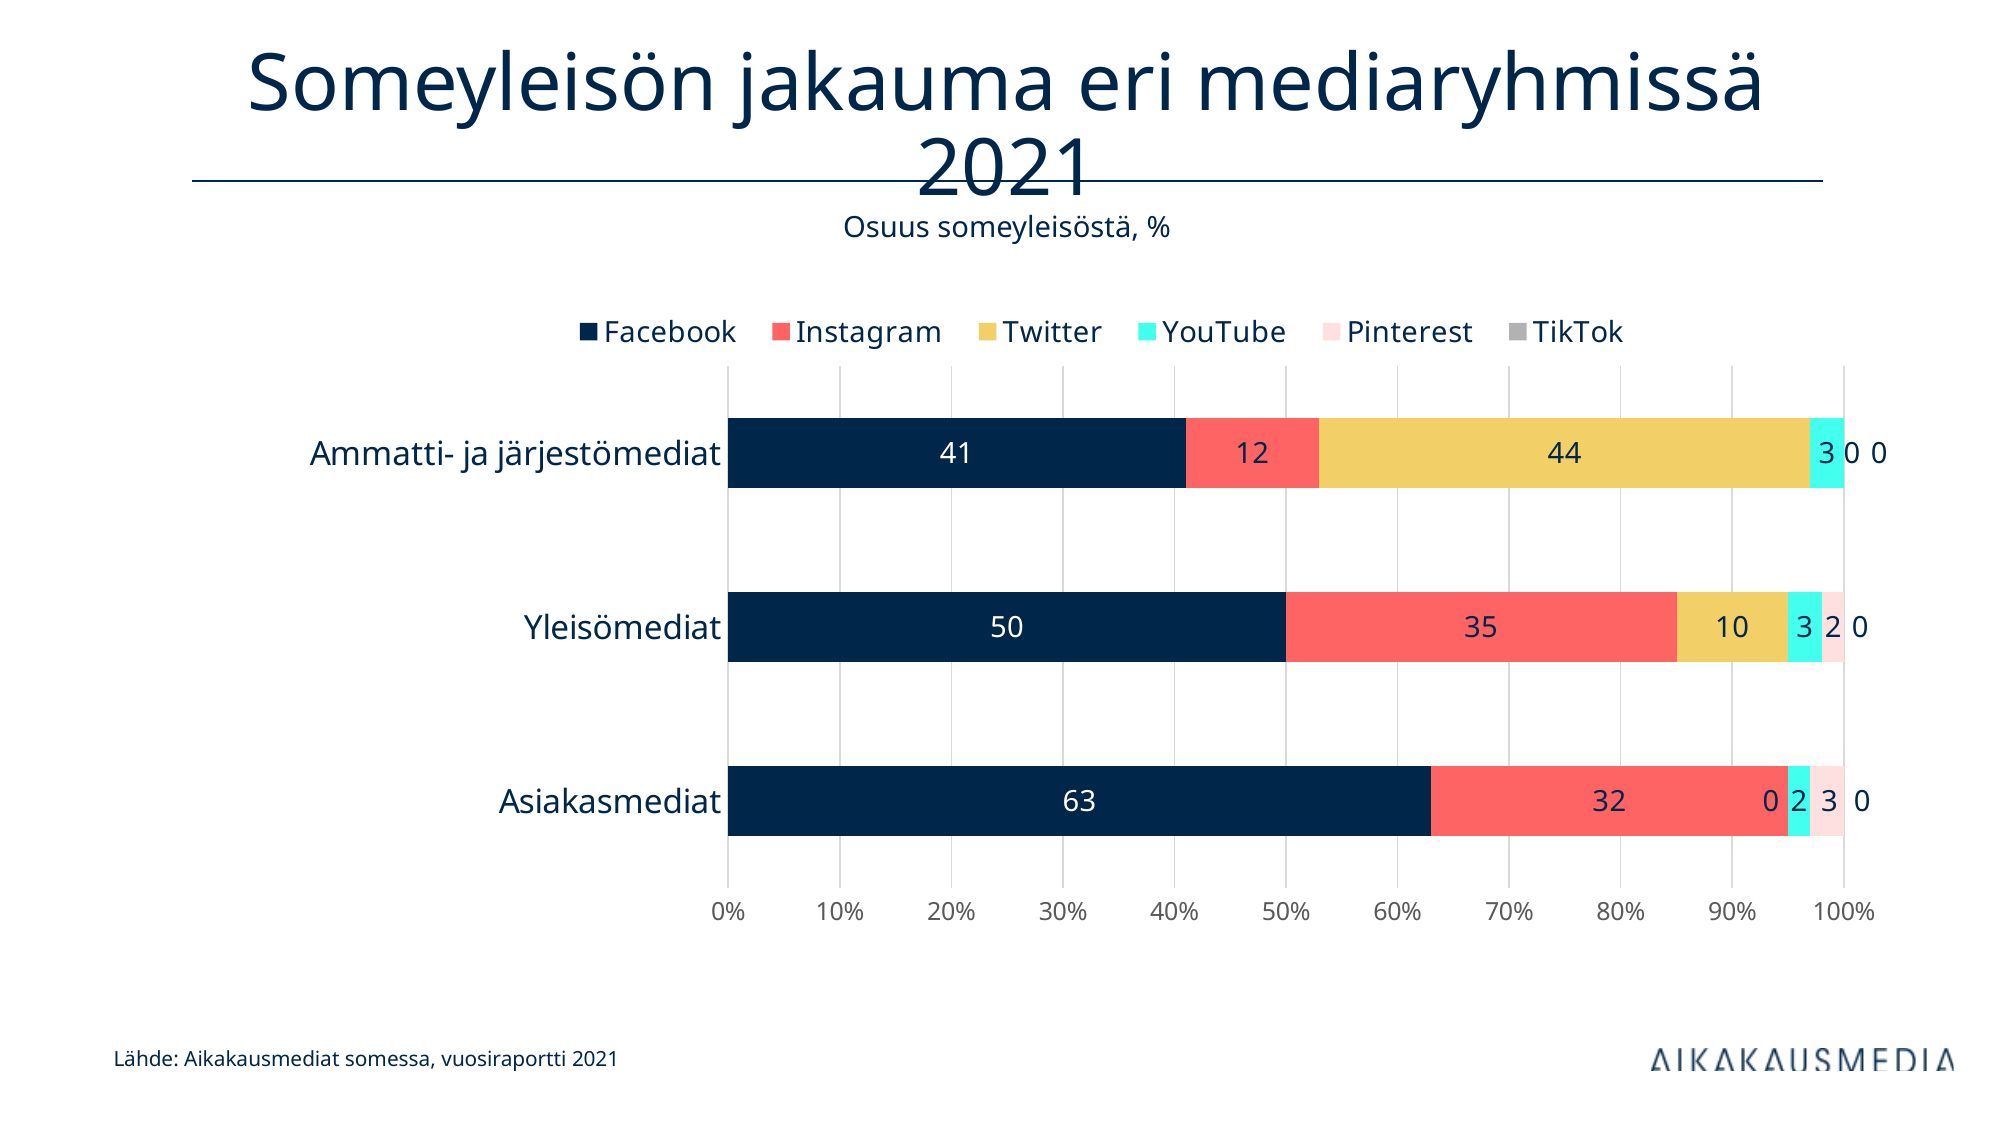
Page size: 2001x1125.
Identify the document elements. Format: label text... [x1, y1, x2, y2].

title Someyleisön jakauma eri mediaryhmissä 2021 [191, 73, 1823, 181]
chart [277, 289, 1908, 942]
text_box Osuus someyleisöstä, % [191, 200, 1823, 251]
